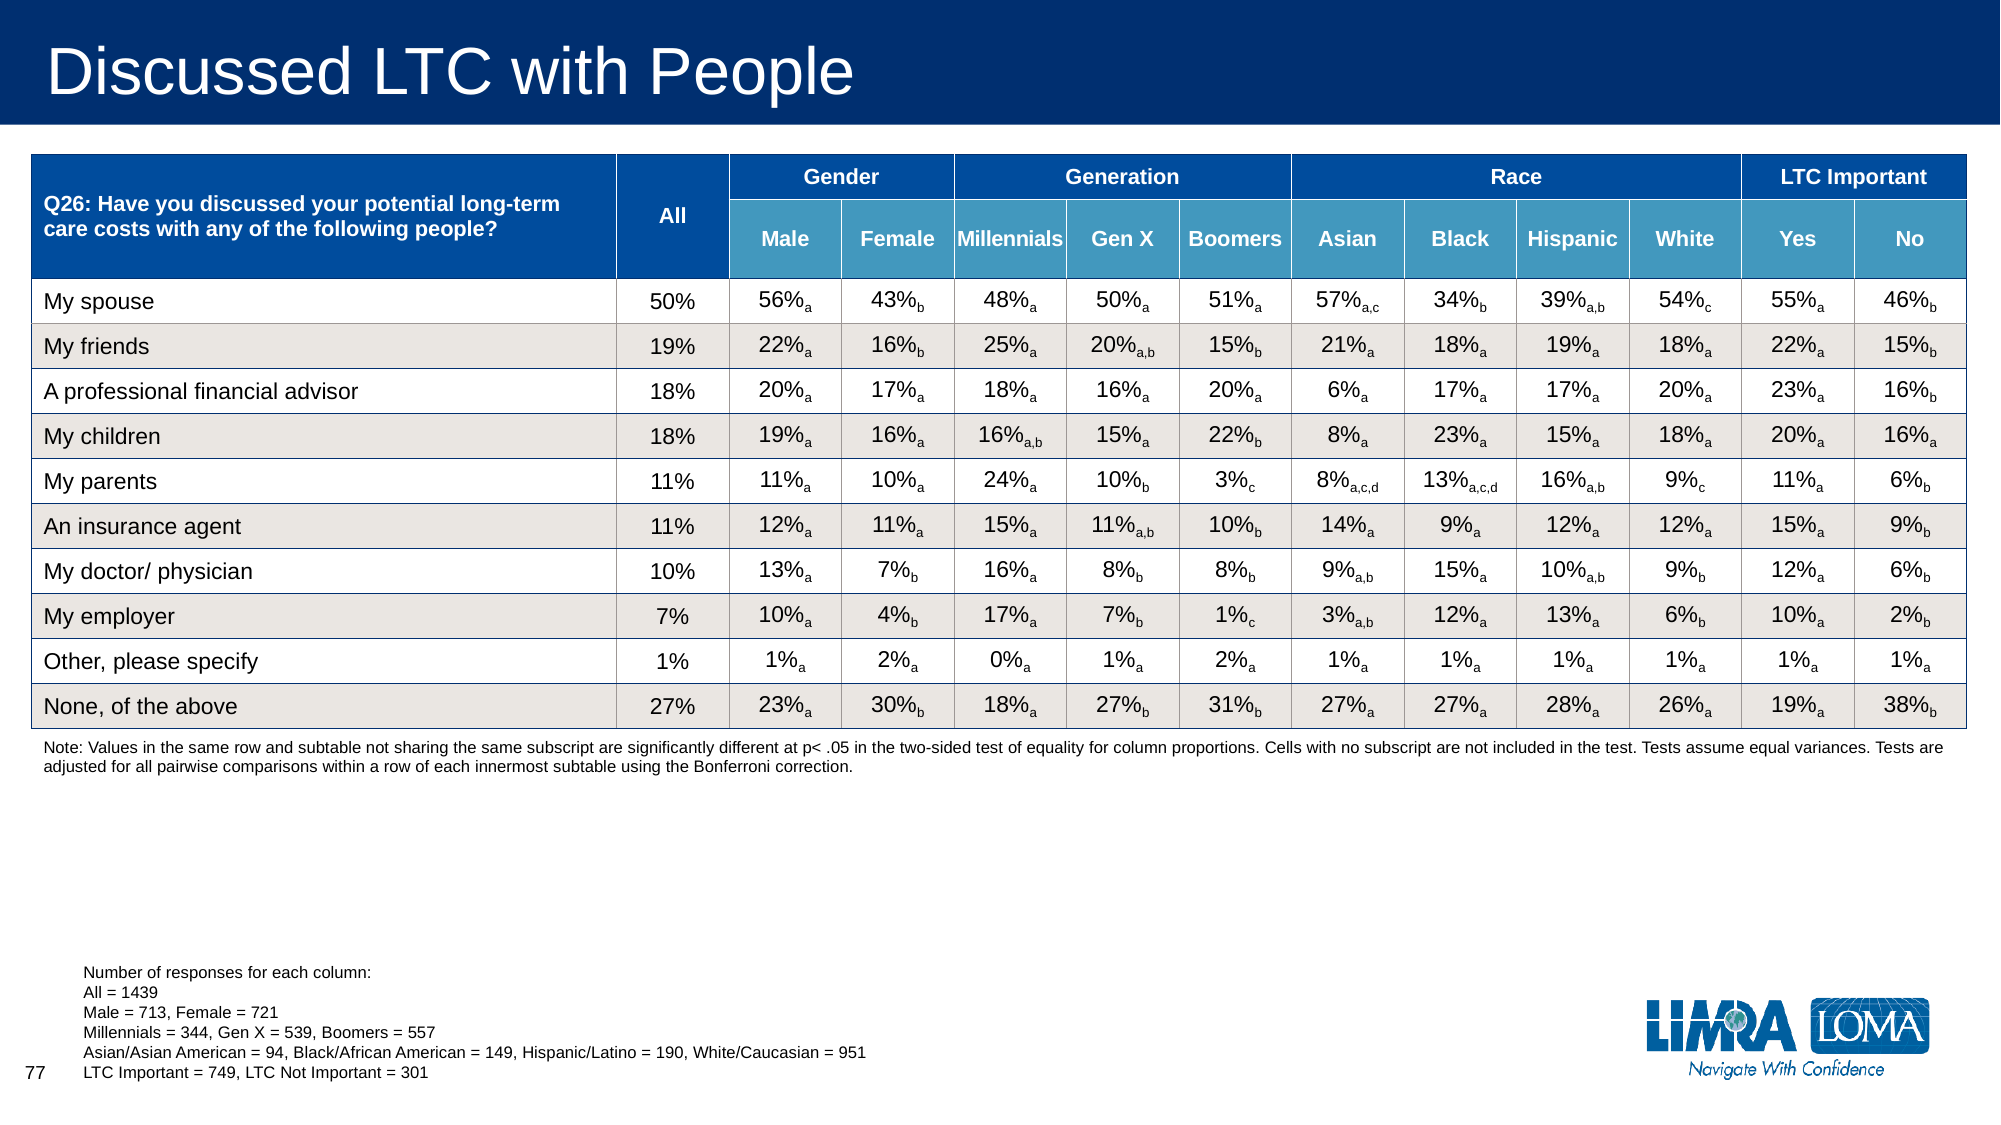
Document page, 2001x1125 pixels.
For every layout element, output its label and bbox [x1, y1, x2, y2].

table_cell [730, 684, 841, 728]
table_cell [955, 594, 1066, 638]
table_cell [955, 324, 1066, 368]
table_cell [1742, 594, 1854, 638]
table_cell [1630, 549, 1741, 593]
table_cell [730, 279, 841, 323]
table_cell [1180, 324, 1291, 368]
table_cell [1180, 639, 1291, 683]
table_cell [842, 459, 954, 503]
table_cell [1405, 414, 1516, 458]
table_cell [1742, 369, 1854, 413]
table_cell [842, 549, 954, 593]
slide_number [10, 1053, 83, 1114]
table_cell [32, 639, 616, 683]
table_cell [1630, 459, 1741, 503]
table_cell [1405, 279, 1516, 323]
table_cell [617, 459, 729, 503]
table_cell [1180, 369, 1291, 413]
table_cell [1517, 684, 1629, 728]
table_cell [32, 459, 616, 503]
table_cell [730, 594, 841, 638]
table_header [32, 155, 616, 278]
table_cell [1405, 594, 1516, 638]
table_cell [955, 414, 1066, 458]
table_cell [1180, 504, 1291, 548]
table_cell [1742, 279, 1854, 323]
table_cell [1855, 414, 1966, 458]
list [68, 954, 946, 1089]
table_cell [730, 369, 841, 413]
table_cell [842, 200, 954, 278]
table_cell [1067, 369, 1179, 413]
table_cell [32, 414, 616, 458]
table_cell [955, 459, 1066, 503]
table_cell [1067, 639, 1179, 683]
table_header [1742, 155, 1966, 199]
table_cell [1517, 504, 1629, 548]
table_cell [1180, 459, 1291, 503]
table_cell [1630, 414, 1741, 458]
table_cell [955, 369, 1066, 413]
table_cell [730, 504, 841, 548]
table_cell [1630, 369, 1741, 413]
table_cell [955, 639, 1066, 683]
table_cell [1855, 200, 1966, 278]
table_cell [1855, 369, 1966, 413]
table_cell [617, 414, 729, 458]
table_cell [955, 279, 1066, 323]
table_cell [1292, 459, 1404, 503]
table_cell [617, 504, 729, 548]
table_cell [1855, 324, 1966, 368]
table_cell [1292, 504, 1404, 548]
table_cell [1405, 369, 1516, 413]
table_cell [1742, 549, 1854, 593]
table_cell [1180, 549, 1291, 593]
table_cell [1855, 639, 1966, 683]
table_cell [730, 324, 841, 368]
table_cell [1405, 549, 1516, 593]
table_cell [955, 549, 1066, 593]
table_cell [1292, 369, 1404, 413]
table_cell [1067, 414, 1179, 458]
table_cell [1067, 549, 1179, 593]
table_cell [1742, 459, 1854, 503]
table_cell [32, 549, 616, 593]
table_cell [1067, 324, 1179, 368]
table_cell [1405, 200, 1516, 278]
table_cell [617, 369, 729, 413]
table_cell [1742, 324, 1854, 368]
table_cell [842, 639, 954, 683]
table_cell [842, 504, 954, 548]
table_cell [730, 414, 841, 458]
table_cell [842, 684, 954, 728]
table_cell [1517, 369, 1629, 413]
table_cell [1630, 324, 1741, 368]
table_cell [1292, 684, 1404, 728]
table_cell [730, 459, 841, 503]
table_cell [1292, 639, 1404, 683]
table_cell [1855, 594, 1966, 638]
table_cell [32, 684, 616, 728]
table_cell [617, 279, 729, 323]
table_cell [1742, 639, 1854, 683]
table_cell [1405, 324, 1516, 368]
table_cell [842, 414, 954, 458]
title [0, 0, 2000, 141]
table_cell [1630, 639, 1741, 683]
table_cell [1855, 459, 1966, 503]
table_cell [1742, 414, 1854, 458]
table_cell [1292, 594, 1404, 638]
table_cell [32, 369, 616, 413]
table_cell [1742, 684, 1854, 728]
table_cell [842, 369, 954, 413]
table_cell [1405, 684, 1516, 728]
table_cell [1855, 684, 1966, 728]
table_cell [1292, 279, 1404, 323]
table_cell [32, 279, 616, 323]
table_cell [955, 200, 1066, 278]
table_cell [1180, 414, 1291, 458]
table_cell [730, 200, 841, 278]
table_header [955, 155, 1291, 199]
table_cell [1180, 684, 1291, 728]
table_cell [955, 504, 1066, 548]
table_cell [1517, 279, 1629, 323]
table_cell [730, 639, 841, 683]
table_cell [1630, 594, 1741, 638]
table_cell [1067, 594, 1179, 638]
table_cell [1180, 279, 1291, 323]
table_cell [842, 279, 954, 323]
table_cell [1067, 200, 1179, 278]
table_cell [730, 549, 841, 593]
table_cell [1517, 324, 1629, 368]
table_cell [617, 324, 729, 368]
table_cell [617, 549, 729, 593]
table_cell [1292, 414, 1404, 458]
table_cell [1067, 504, 1179, 548]
table_cell [1517, 459, 1629, 503]
table_cell [617, 639, 729, 683]
table_header [730, 155, 954, 199]
table_cell [31, 729, 1966, 785]
table_cell [1517, 549, 1629, 593]
table_cell [842, 594, 954, 638]
table_cell [1517, 594, 1629, 638]
table_cell [1180, 594, 1291, 638]
table_cell [1630, 200, 1741, 278]
table_cell [1405, 459, 1516, 503]
table_cell [1630, 279, 1741, 323]
table_cell [1855, 549, 1966, 593]
table_cell [1292, 324, 1404, 368]
table_cell [1405, 639, 1516, 683]
table_cell [1517, 639, 1629, 683]
table_cell [32, 504, 616, 548]
table_cell [1405, 504, 1516, 548]
table_header [617, 155, 729, 278]
table_cell [1517, 414, 1629, 458]
table_cell [1742, 200, 1854, 278]
table_cell [1630, 684, 1741, 728]
table_cell [1067, 684, 1179, 728]
table_cell [1067, 279, 1179, 323]
table_cell [32, 324, 616, 368]
table_cell [1292, 200, 1404, 278]
table_cell [1067, 459, 1179, 503]
table_cell [617, 594, 729, 638]
table_cell [617, 684, 729, 728]
picture [1644, 995, 1932, 1081]
table_cell [1630, 504, 1741, 548]
table_cell [1855, 279, 1966, 323]
table_cell [842, 324, 954, 368]
table_cell [955, 684, 1066, 728]
table_cell [1517, 200, 1629, 278]
table_cell [1742, 504, 1854, 548]
table_cell [1292, 549, 1404, 593]
table_cell [1180, 200, 1291, 278]
table_cell [1855, 504, 1966, 548]
table_header [1292, 155, 1741, 199]
table_cell [32, 594, 616, 638]
